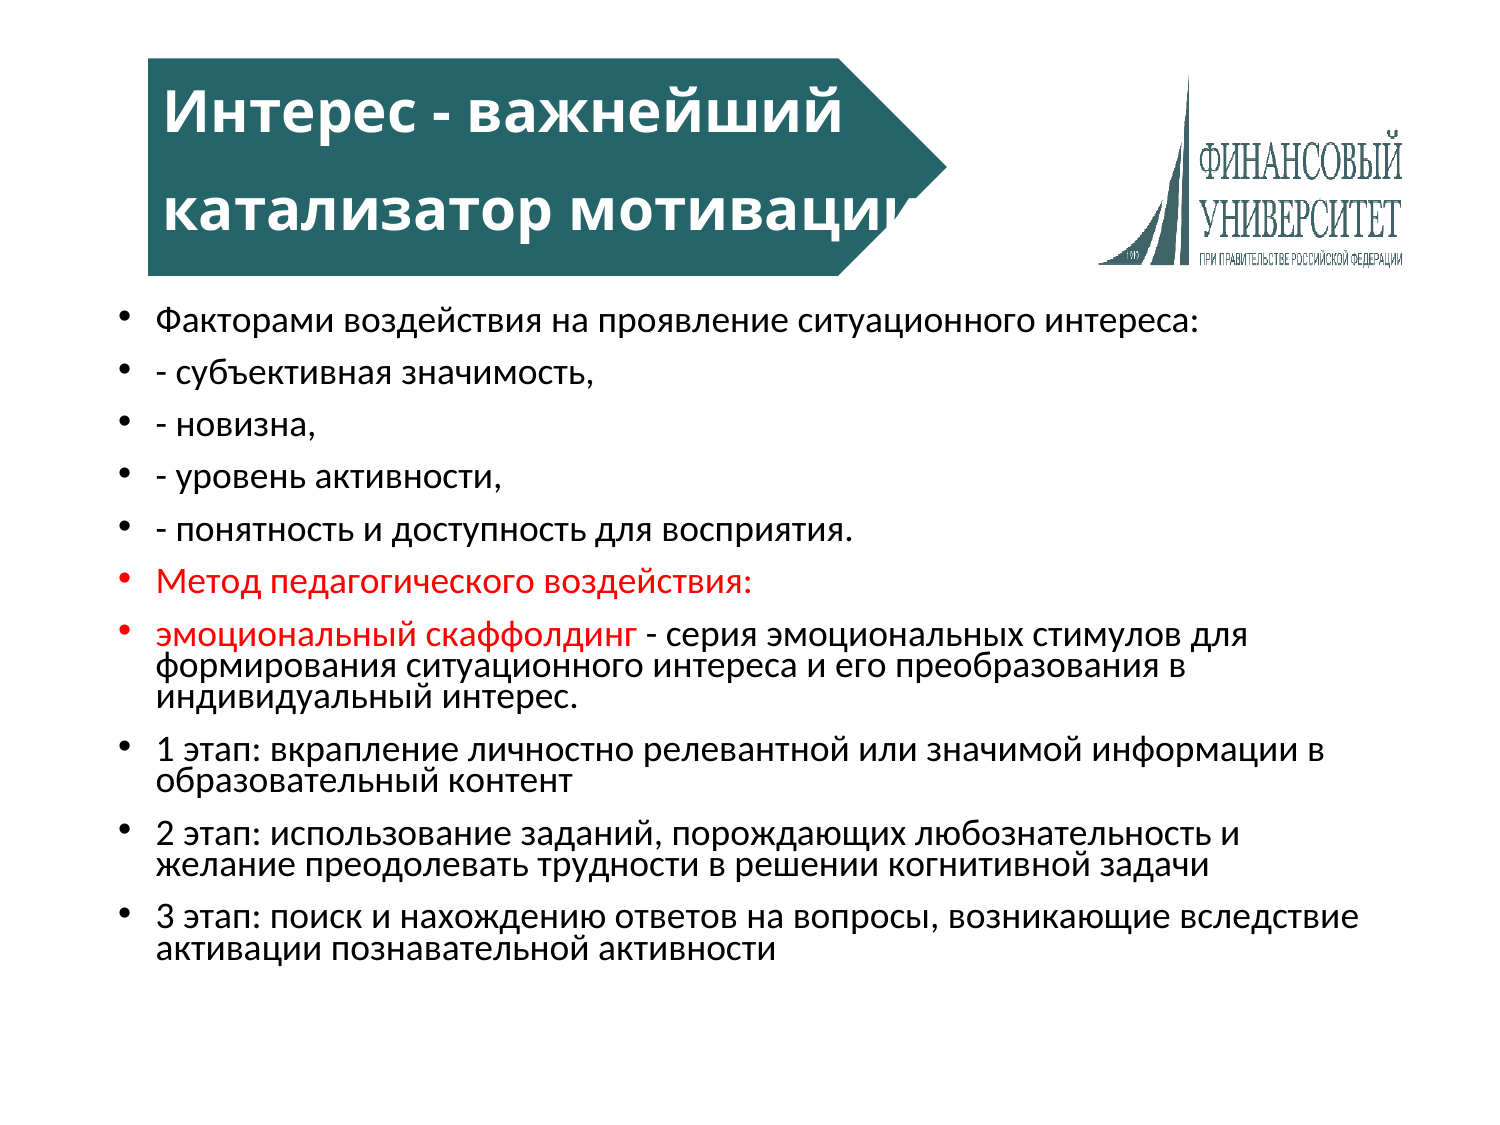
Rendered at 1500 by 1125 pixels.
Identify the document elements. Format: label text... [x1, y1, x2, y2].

text_box Интерес - важнейший катализатор мотивации [148, 58, 947, 276]
picture [1096, 66, 1403, 285]
list Факторами воздействия на проявление ситуационного интереса: - субъективная значимость, - новизна, - уровень активности, - понятность и доступность для восприятия. Метод педагогического воздействия: эмоциональный скаффолдинг - серия эмоциональных стимулов для формирования ситуационного интереса и его преобразования в индивидуальный интерес. 1 этап: вкрапление личностно релевантной или значимой информации в образовательный контент 2 этап: использование заданий, порождающих любознательность и желание преодолевать трудности в решении когнитивной задачи 3 этап: поиск и нахождению ответов на вопросы, возникающие вследствие активации познавательной активности [103, 299, 1397, 1014]
